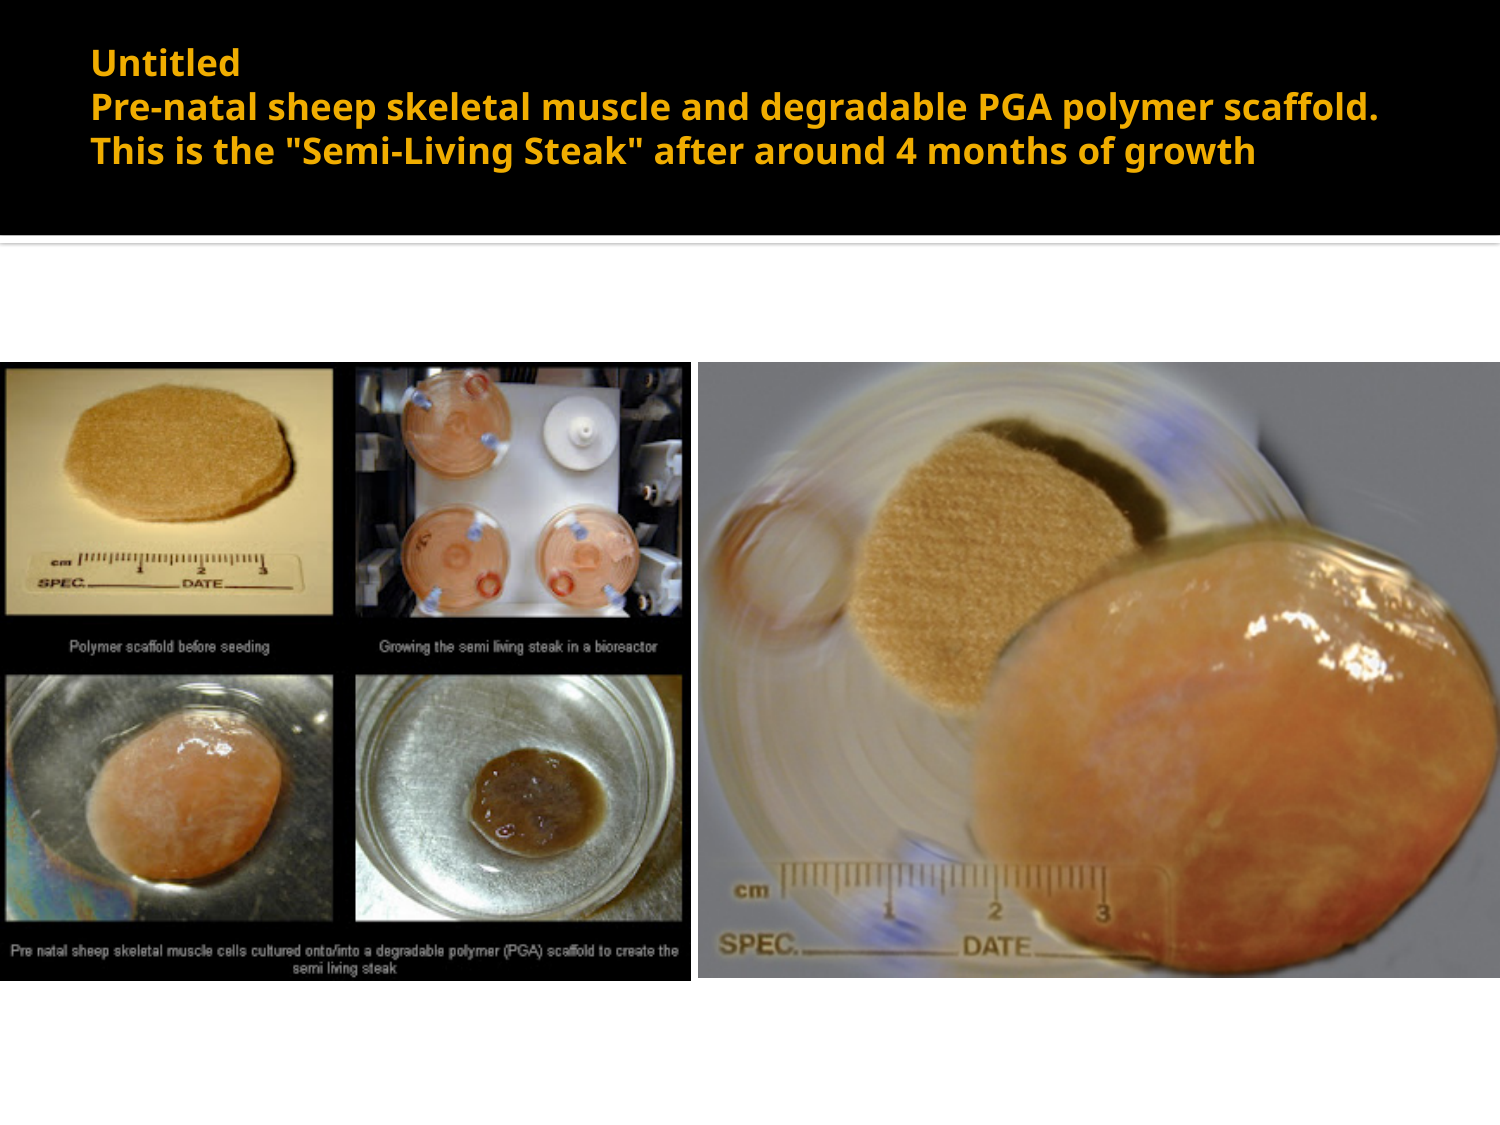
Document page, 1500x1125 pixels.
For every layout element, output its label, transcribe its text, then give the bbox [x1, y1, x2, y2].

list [698, 362, 1500, 978]
title Untitled Pre-natal sheep skeletal muscle and degradable PGA polymer scaffold. This is the "Semi-Living Steak" after around 4 months of growth [75, 24, 1425, 231]
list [0, 362, 691, 981]
